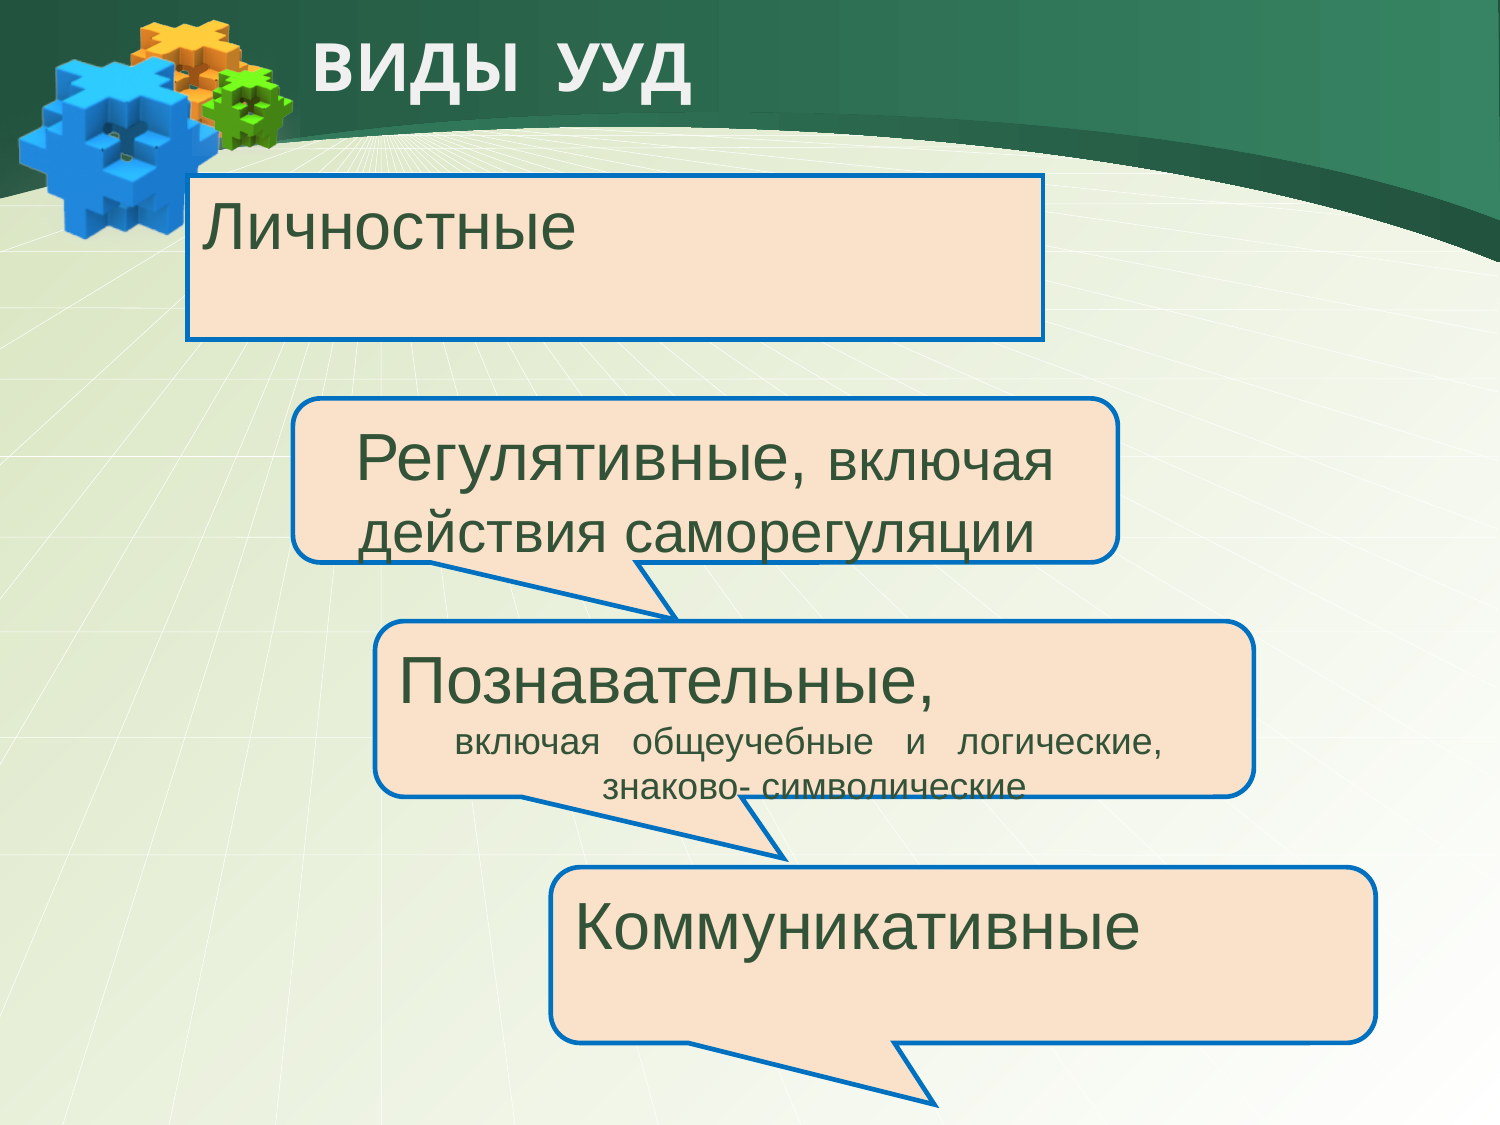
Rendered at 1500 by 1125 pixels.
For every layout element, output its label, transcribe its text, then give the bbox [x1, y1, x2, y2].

text_box Коммуникативные [550, 867, 1376, 1105]
list Личностные [187, 175, 1044, 341]
text_box Познавательные, включая общеучебные и логические, знаково- символические [375, 621, 1254, 859]
text_box Регулятивные, включая действия саморегуляции [292, 398, 1118, 620]
title ВИДЫ УУД [174, 0, 1426, 130]
picture [0, 18, 300, 252]
